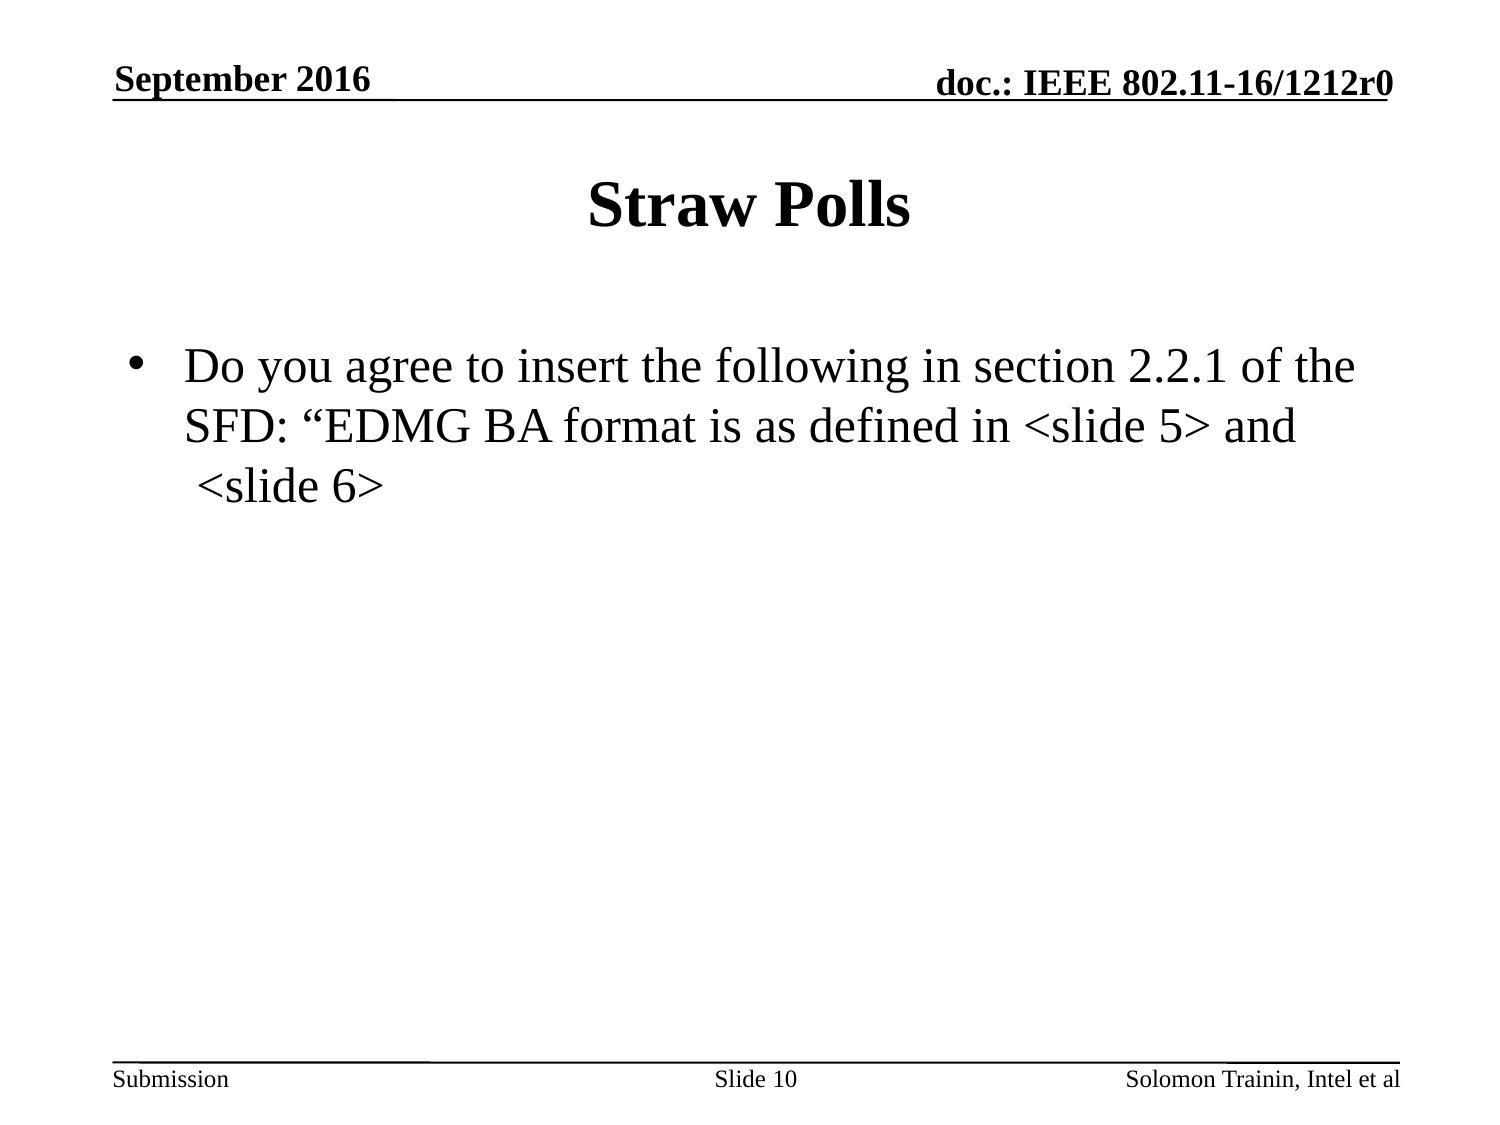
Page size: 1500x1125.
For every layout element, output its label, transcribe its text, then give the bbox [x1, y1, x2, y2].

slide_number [114, 54, 423, 100]
slide_number Slide 10 [712, 1061, 800, 1123]
footer Solomon Trainin, Intel et al [878, 1061, 1402, 1093]
title Straw Polls [112, 112, 1388, 288]
list Do you agree to insert the following in section 2.2.1 of the SFD: “EDMG BA format is as defined in <slide 5> and <slide 6> [112, 324, 1388, 1000]
